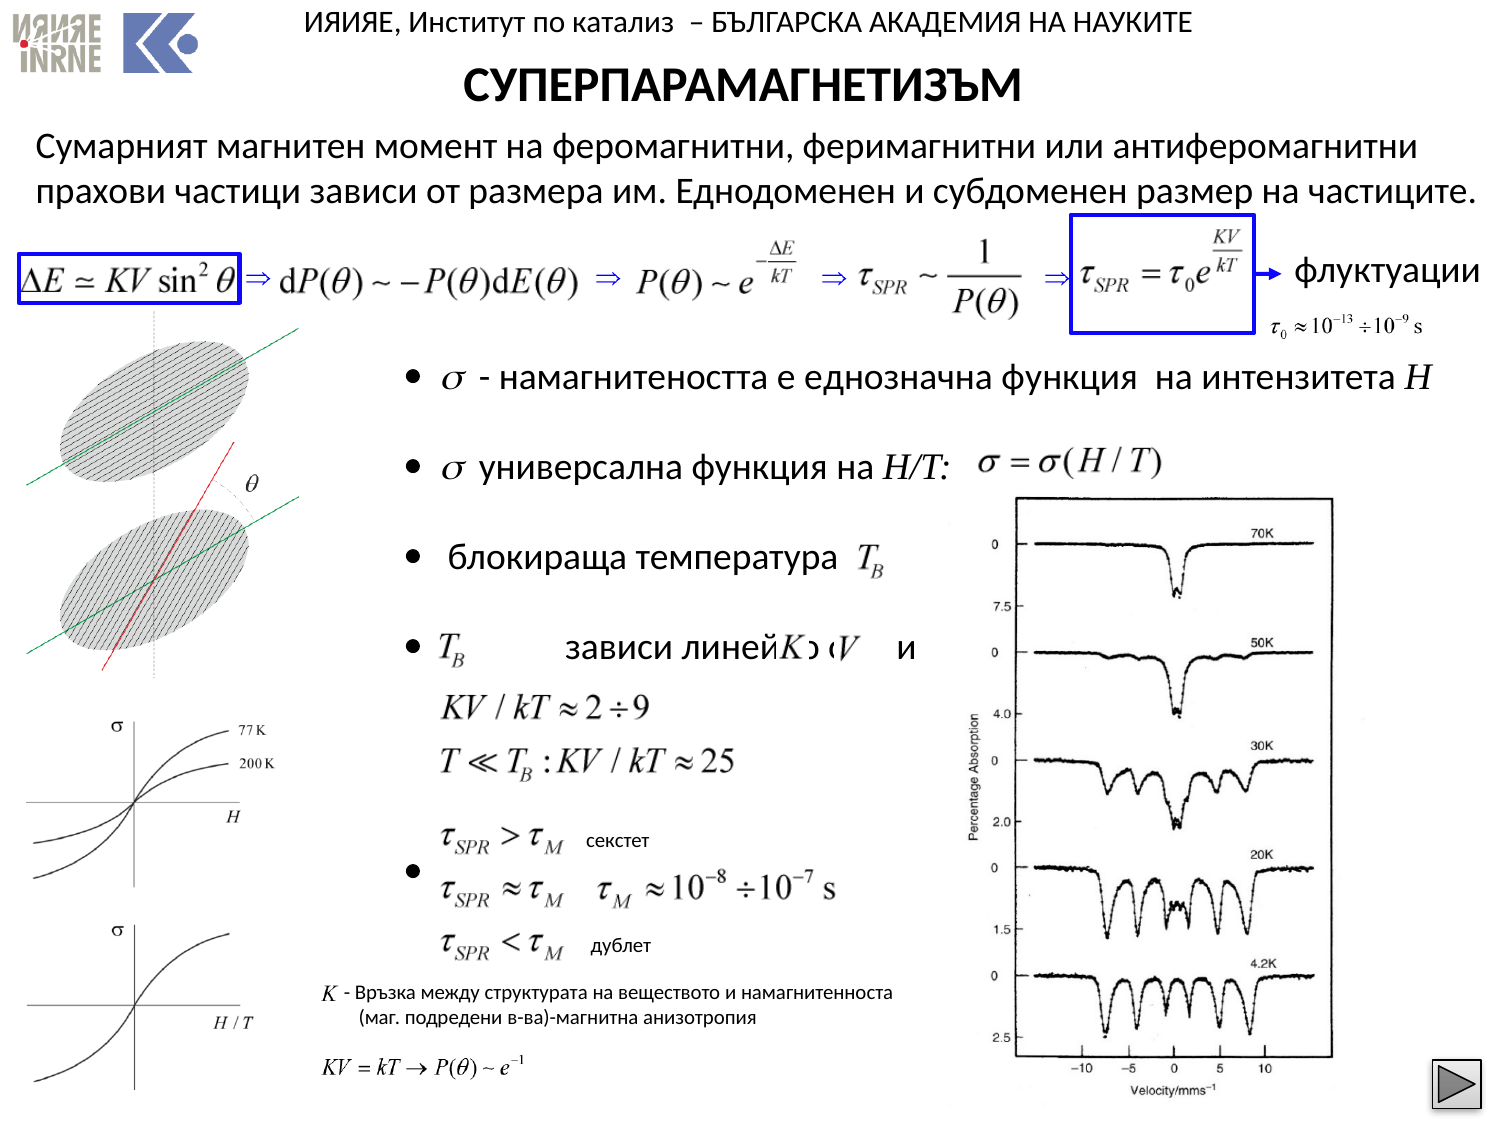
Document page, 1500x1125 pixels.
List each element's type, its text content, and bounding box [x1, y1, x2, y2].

picture [851, 538, 892, 581]
picture [432, 627, 473, 670]
picture [11, 14, 101, 73]
picture [278, 265, 581, 305]
picture [20, 255, 238, 301]
picture [855, 235, 1023, 321]
picture [775, 631, 810, 663]
picture [1080, 227, 1246, 294]
text_box дублет [580, 924, 771, 965]
picture [833, 632, 863, 665]
text_box секстет [577, 819, 767, 860]
text_box [1069, 219, 1256, 265]
title   - намагнитеността е еднозначна функция на интензитета H   универсална функция на H/T:  блокираща температура  зависи линейно от и  [391, 265, 1481, 978]
picture [595, 270, 621, 288]
picture [26, 717, 278, 1090]
picture [596, 865, 839, 913]
text_box СУПЕРПАРАМАГНЕТИЗЪМ [448, 46, 1052, 113]
text_box ИЯИЯЕ, Институт по катализ – БЪЛГАРСКА АКАДЕМИЯ НА НАУКИТЕ [289, 0, 1347, 46]
picture [1043, 270, 1070, 288]
picture [433, 818, 577, 976]
text_box флуктуации [1279, 237, 1500, 298]
picture [1268, 309, 1426, 342]
picture [25, 310, 299, 678]
picture [634, 235, 801, 306]
text_box - Връзка между структурата на веществото и намагнитенноста (маг. подредени в-ва)-магнитна анизотропия [329, 971, 943, 1037]
picture [245, 270, 271, 288]
picture [948, 439, 1365, 1108]
text_box [1432, 1059, 1482, 1109]
picture [435, 685, 741, 782]
picture [317, 981, 342, 1006]
picture [318, 1052, 527, 1080]
text_box Сумарният магнитен момент на феромагнитни, феримагнитни или антиферомагнитни прахови частици зависи от размера им. Еднодоменен и субдоменен размер на частиците. [20, 113, 1500, 219]
picture [123, 13, 198, 73]
picture [821, 270, 847, 288]
